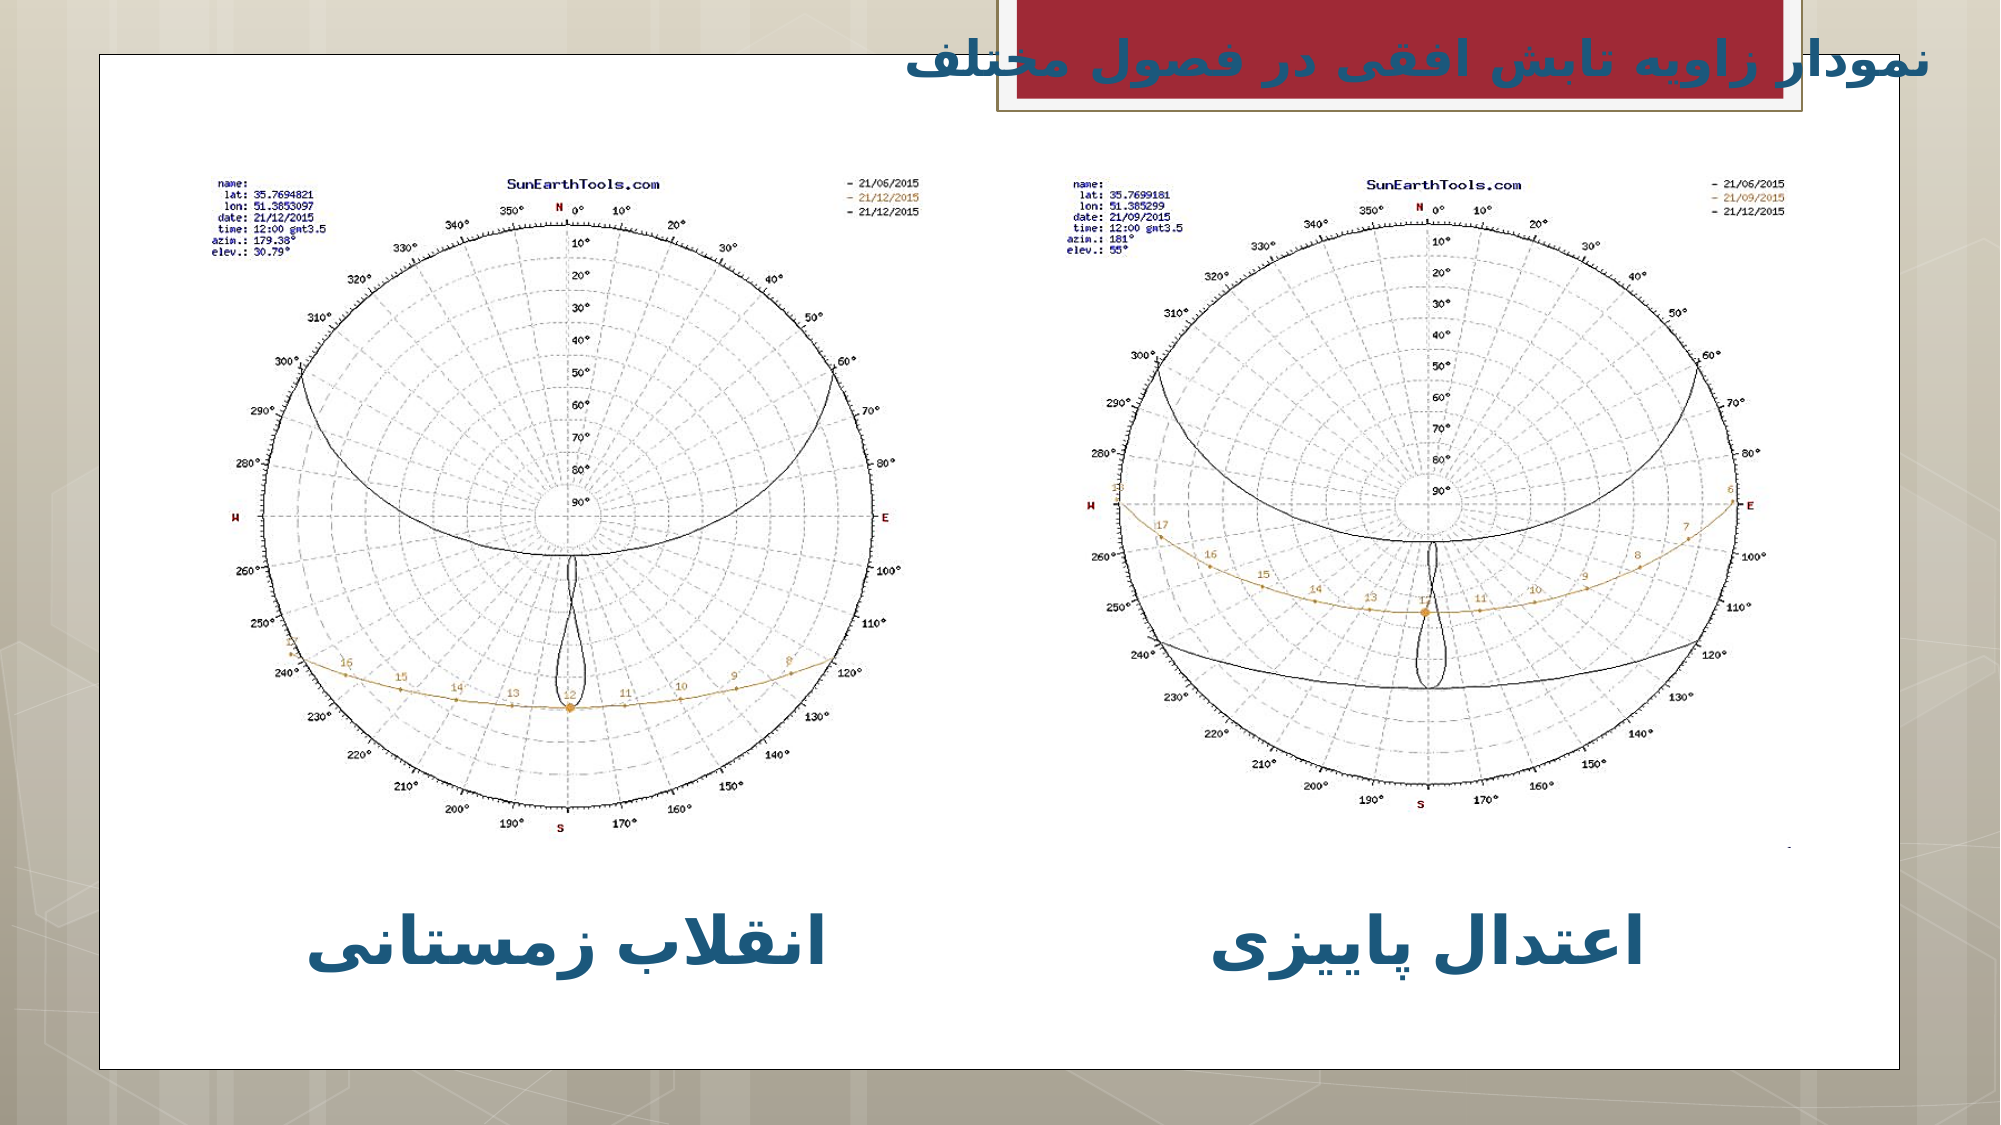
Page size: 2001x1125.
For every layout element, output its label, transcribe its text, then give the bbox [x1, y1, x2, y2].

text_box اعتدال پاییزی [1194, 890, 1662, 986]
picture [210, 176, 924, 848]
text_box نمودار زاویه تابش افقی در فصول مختلف [889, 18, 1948, 94]
text_box انقلاب زمستانی [290, 890, 844, 986]
picture [1064, 176, 1792, 848]
